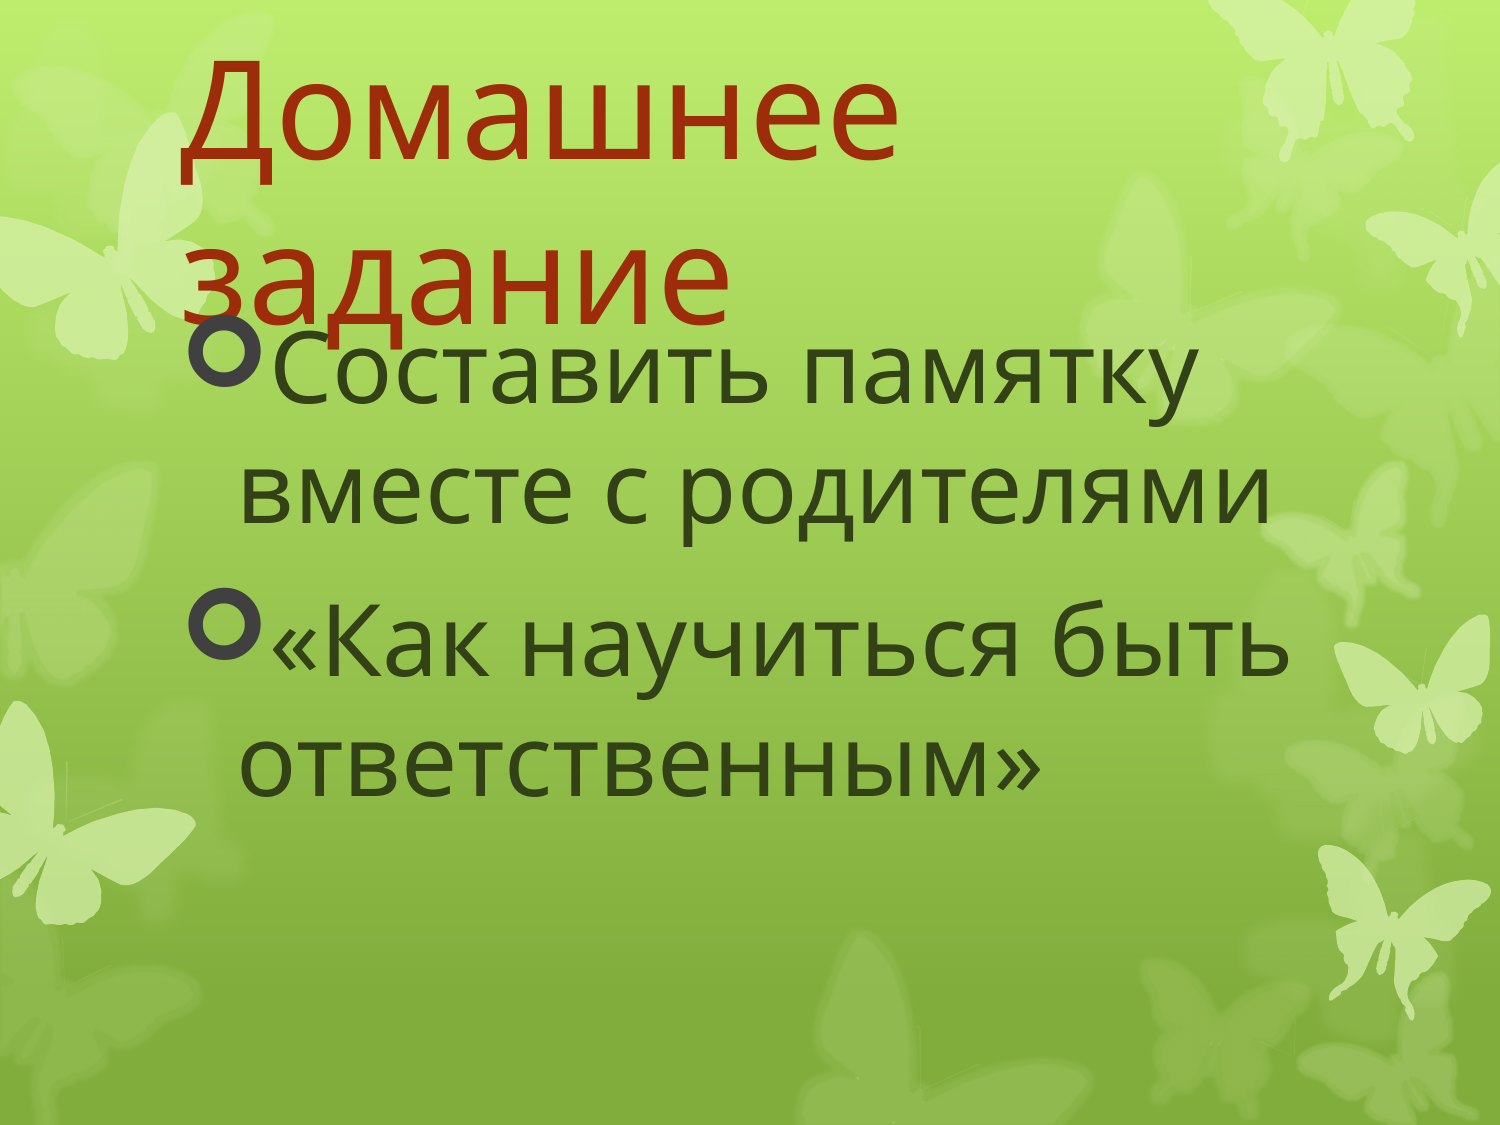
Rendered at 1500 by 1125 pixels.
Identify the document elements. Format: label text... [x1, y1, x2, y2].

list Составить памятку вместе с родителями «Как научиться быть ответственным» [165, 296, 1335, 962]
title Домашнее задание [165, 110, 1335, 263]
